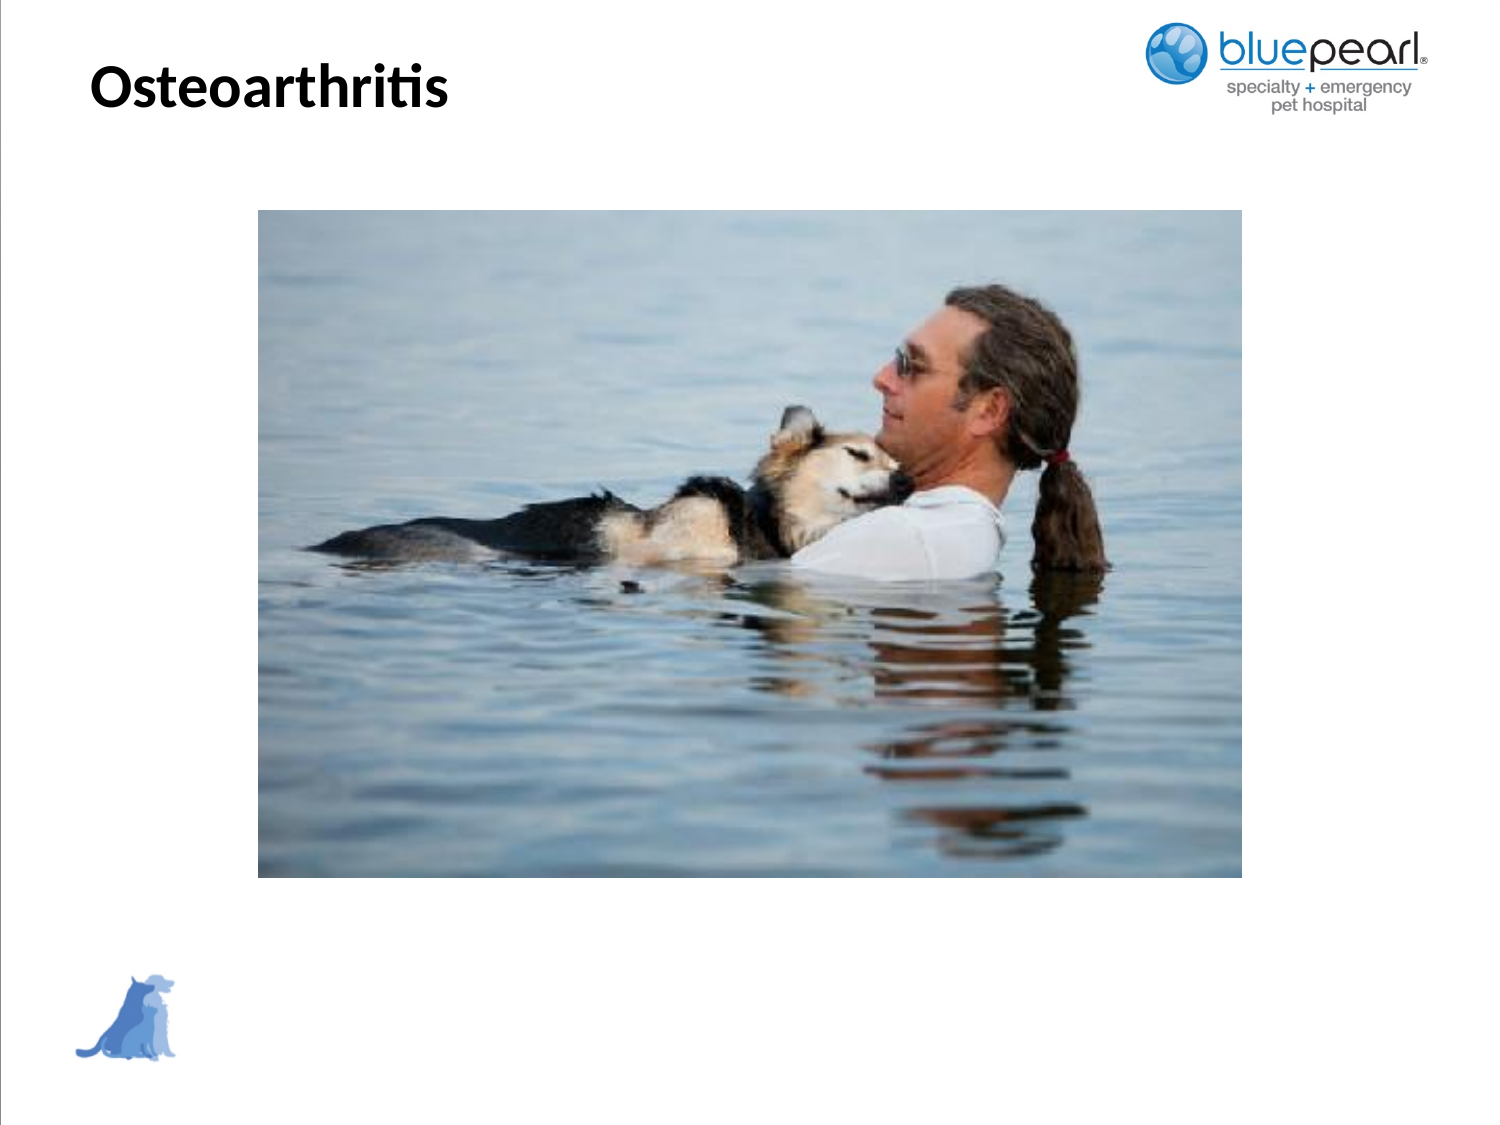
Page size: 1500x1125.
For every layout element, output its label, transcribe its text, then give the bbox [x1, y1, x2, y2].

picture [0, 0, 1500, 1125]
title Osteoarthritis [75, 45, 1121, 121]
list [258, 210, 1242, 878]
